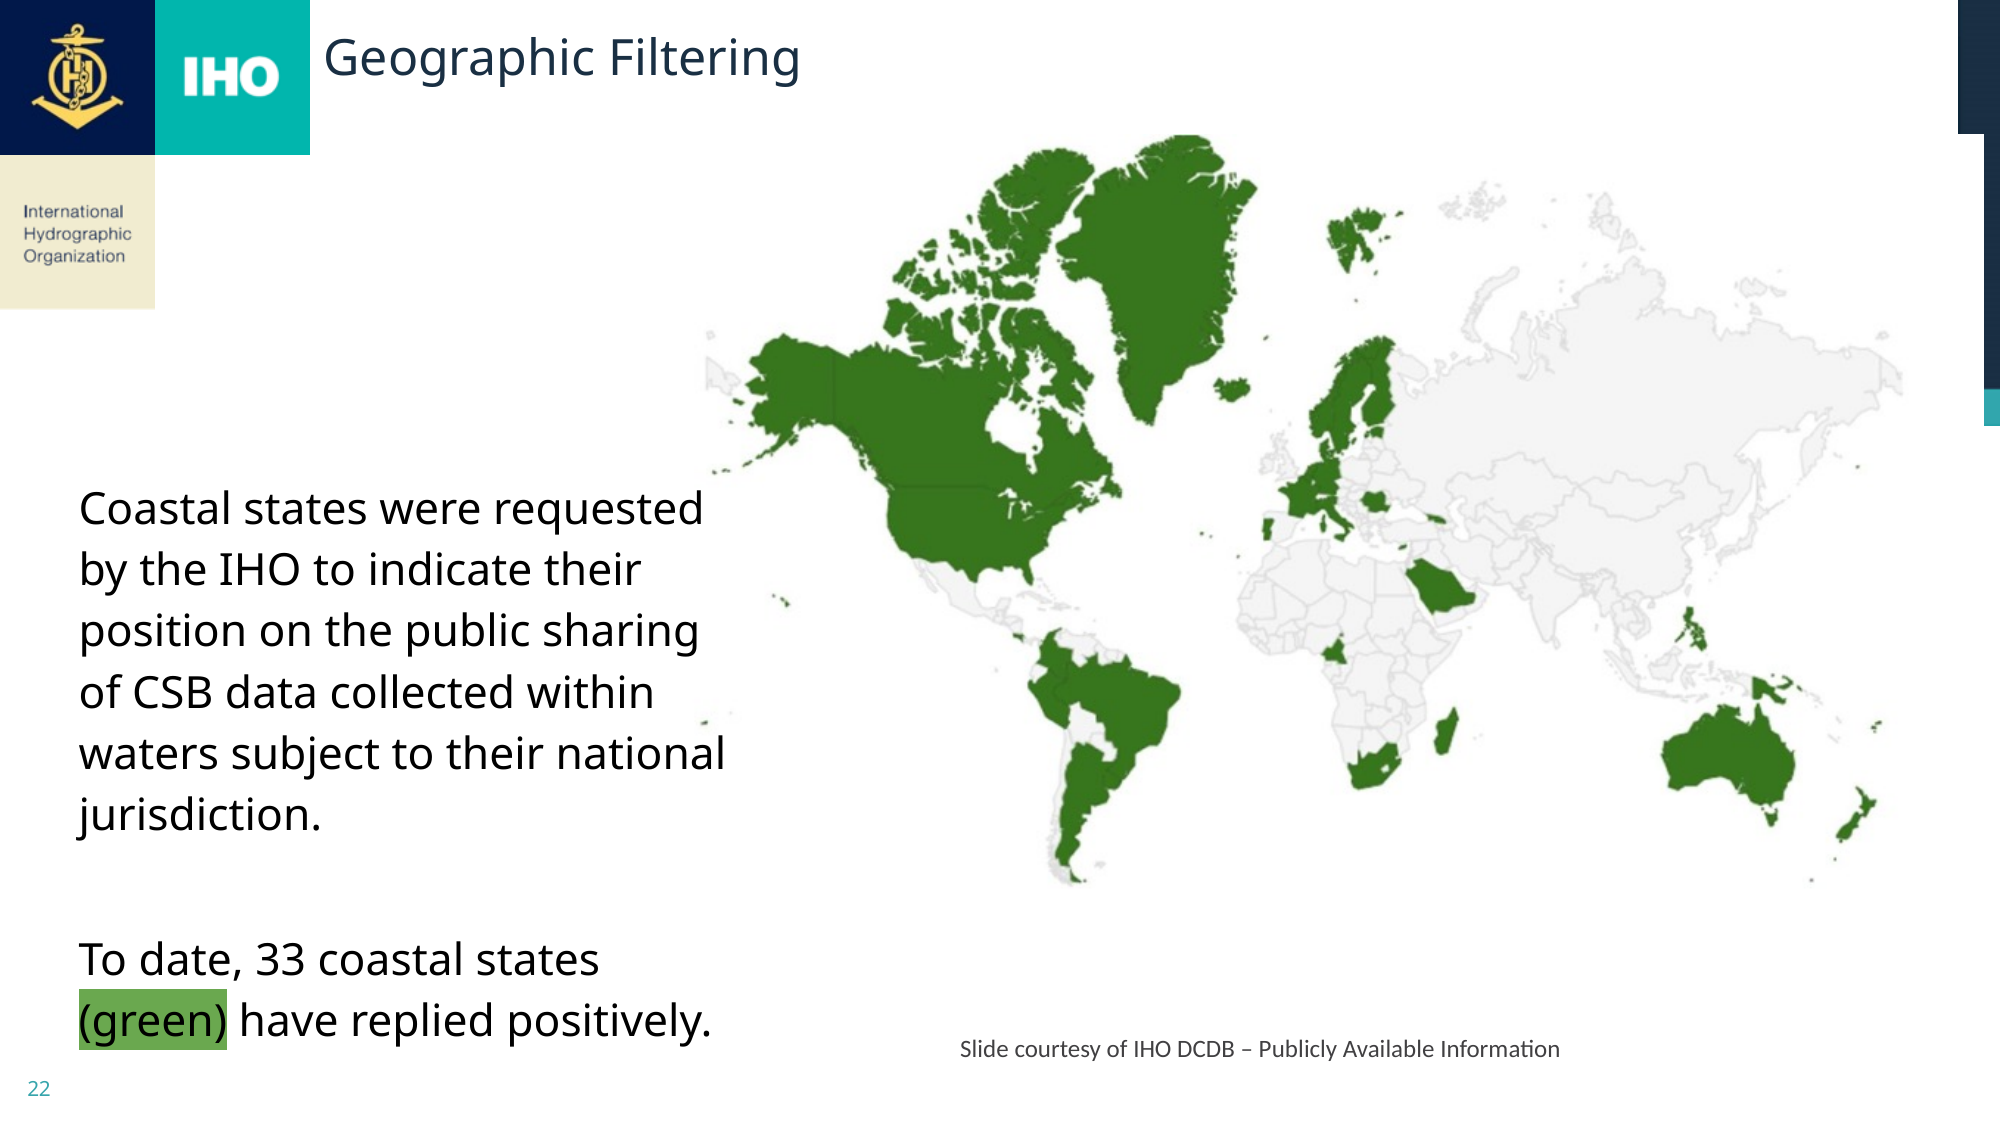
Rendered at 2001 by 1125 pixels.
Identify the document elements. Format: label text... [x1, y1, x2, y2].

picture [0, 0, 310, 310]
picture [624, 134, 1984, 890]
text_box Coastal states were requested by the IHO to indicate their position on the public sharing of CSB data collected within waters subject to their national jurisdiction. To date, 33 coastal states (green) have replied positively. [58, 461, 619, 879]
text_box Slide courtesy of IHO DCDB – Publicly Available Information [945, 1025, 1577, 1071]
title Geographic Filtering [308, 24, 2000, 170]
